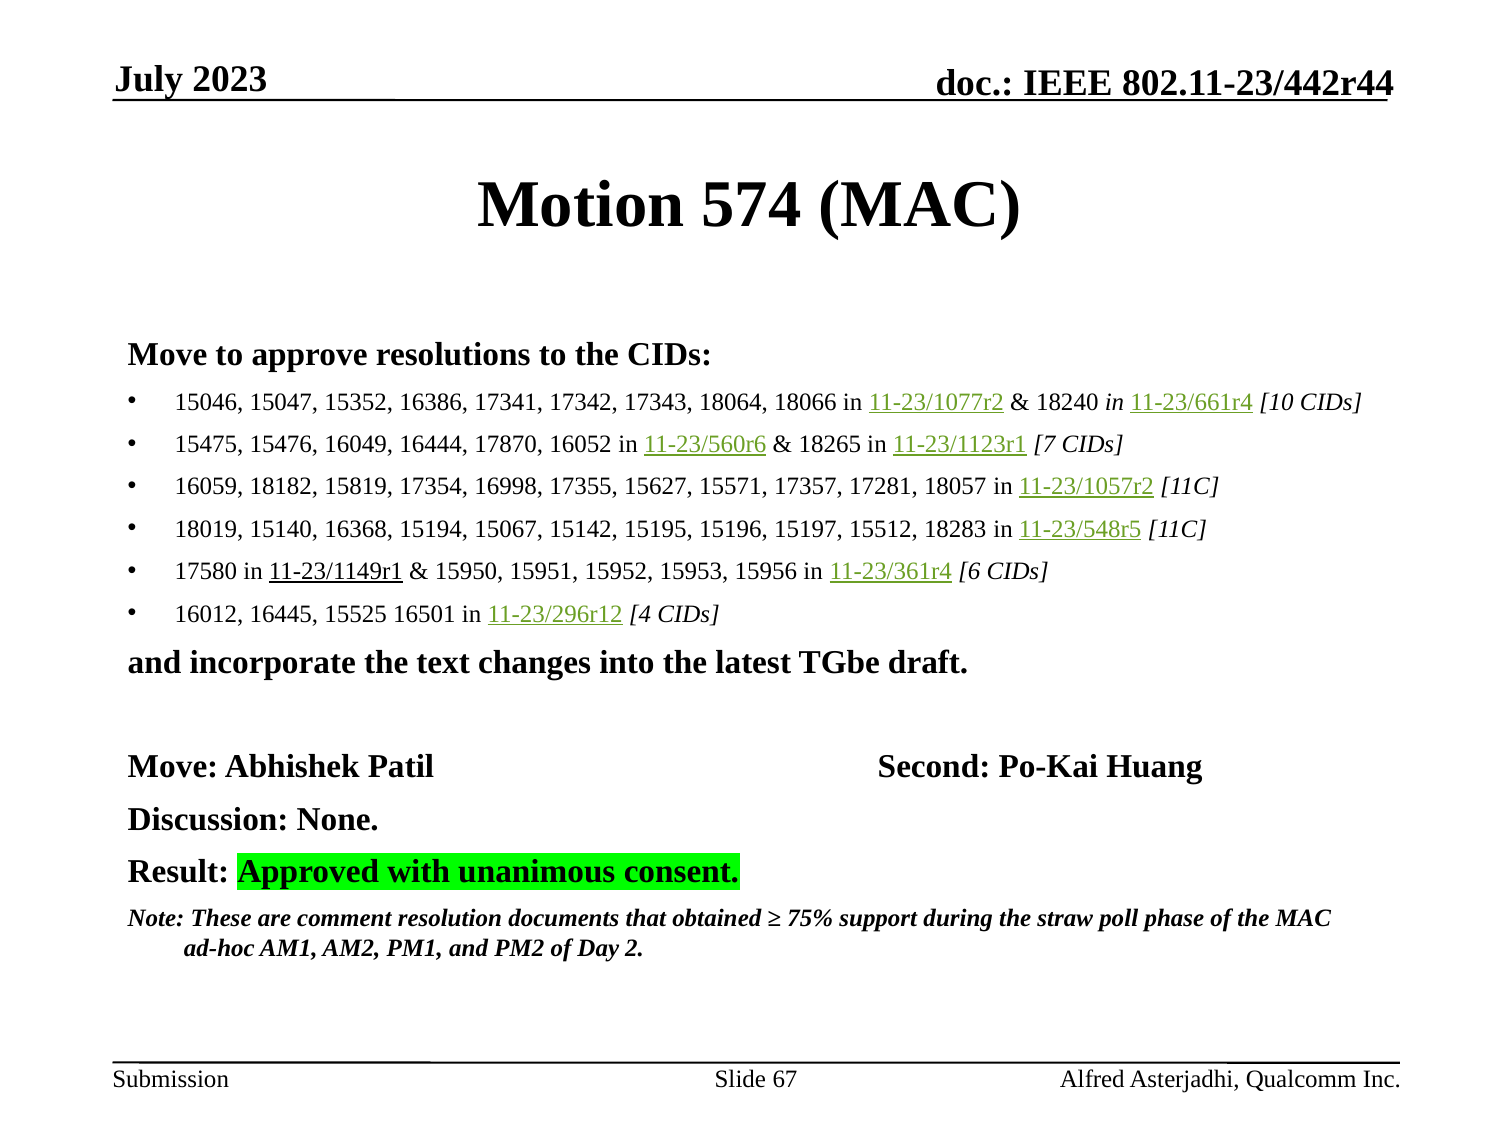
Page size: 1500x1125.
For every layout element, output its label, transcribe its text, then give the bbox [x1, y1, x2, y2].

title Motion 574 (MAC) [112, 112, 1388, 288]
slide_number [114, 54, 423, 100]
list Move to approve resolutions to the CIDs: 15046, 15047, 15352, 16386, 17341, 17342, 17343, 18064, 18066 in 11-23/1077r2 & 18240 in 11-23/661r4 [10 CIDs] 15475, 15476, 16049, 16444, 17870, 16052 in 11-23/560r6 & 18265 in 11-23/1123r1 [7 CIDs] 16059, 18182, 15819, 17354, 16998, 17355, 15627, 15571, 17357, 17281, 18057 in 11-23/1057r2 [11C] 18019, 15140, 16368, 15194, 15067, 15142, 15195, 15196, 15197, 15512, 18283 in 11-23/548r5 [11C] 17580 in 11-23/1149r1 & 15950, 15951, 15952, 15953, 15956 in 11-23/361r4 [6 CIDs] 16012, 16445, 15525 16501 in 11-23/296r12 [4 CIDs] and incorporate the text changes into the latest TGbe draft. Move: Abhishek Patil Second: Po-Kai Huang Discussion: None. Result: Approved with unanimous consent. Note: These are comment resolution documents that obtained ≥ 75% support during the straw poll phase of the MAC ad-hoc AM1, AM2, PM1, and PM2 of Day 2. [112, 324, 1388, 1063]
slide_number Slide 67 [712, 1061, 800, 1123]
footer Alfred Asterjadhi, Qualcomm Inc. [878, 1061, 1402, 1093]
